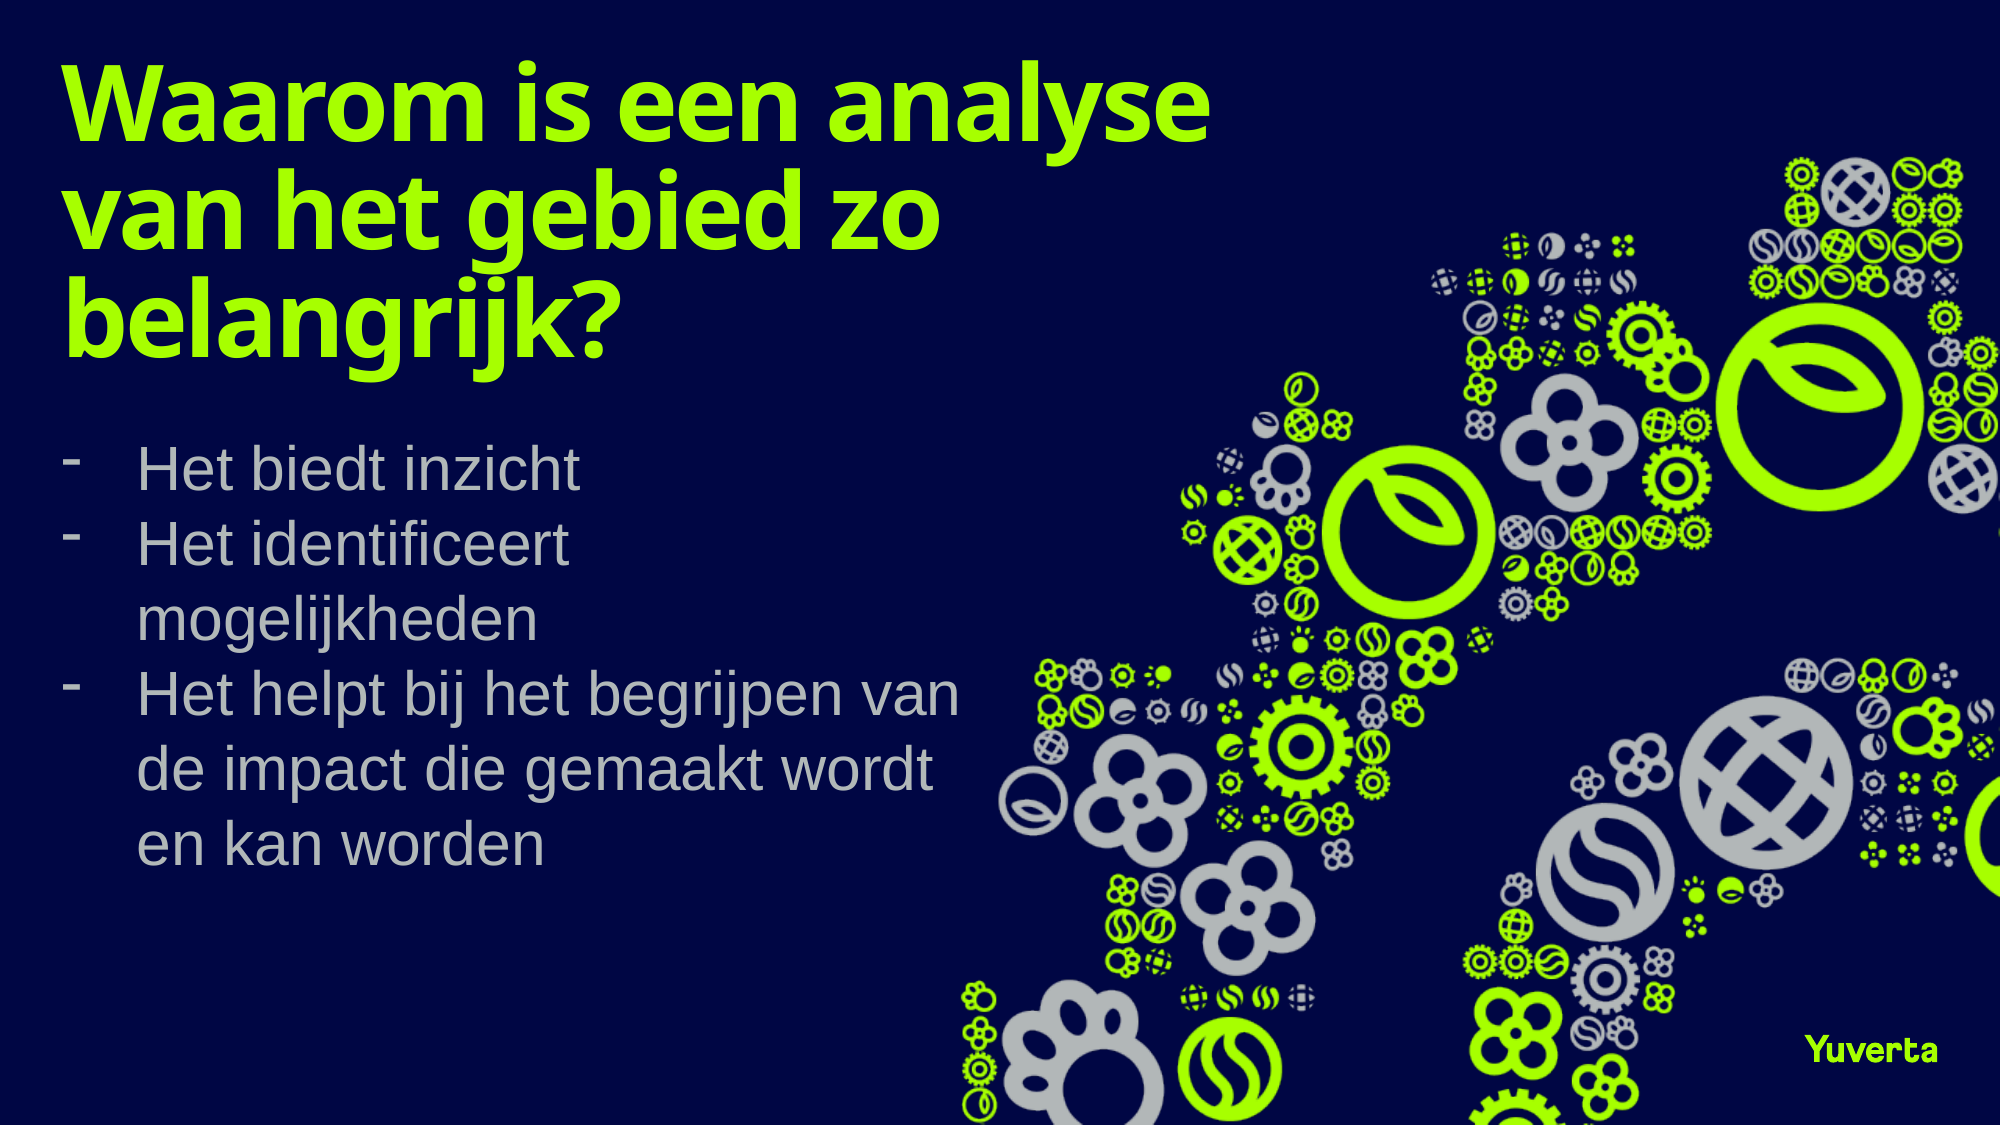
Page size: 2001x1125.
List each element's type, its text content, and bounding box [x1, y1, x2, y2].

picture [0, 0, 2000, 1125]
title Waarom is een analyse van het gebied zo belangrijk? [60, 48, 1242, 392]
subtitle Het biedt inzicht Het identificeert mogelijkheden Het helpt bij het begrijpen van de impact die gemaakt wordt en kan worden [61, 428, 988, 1006]
